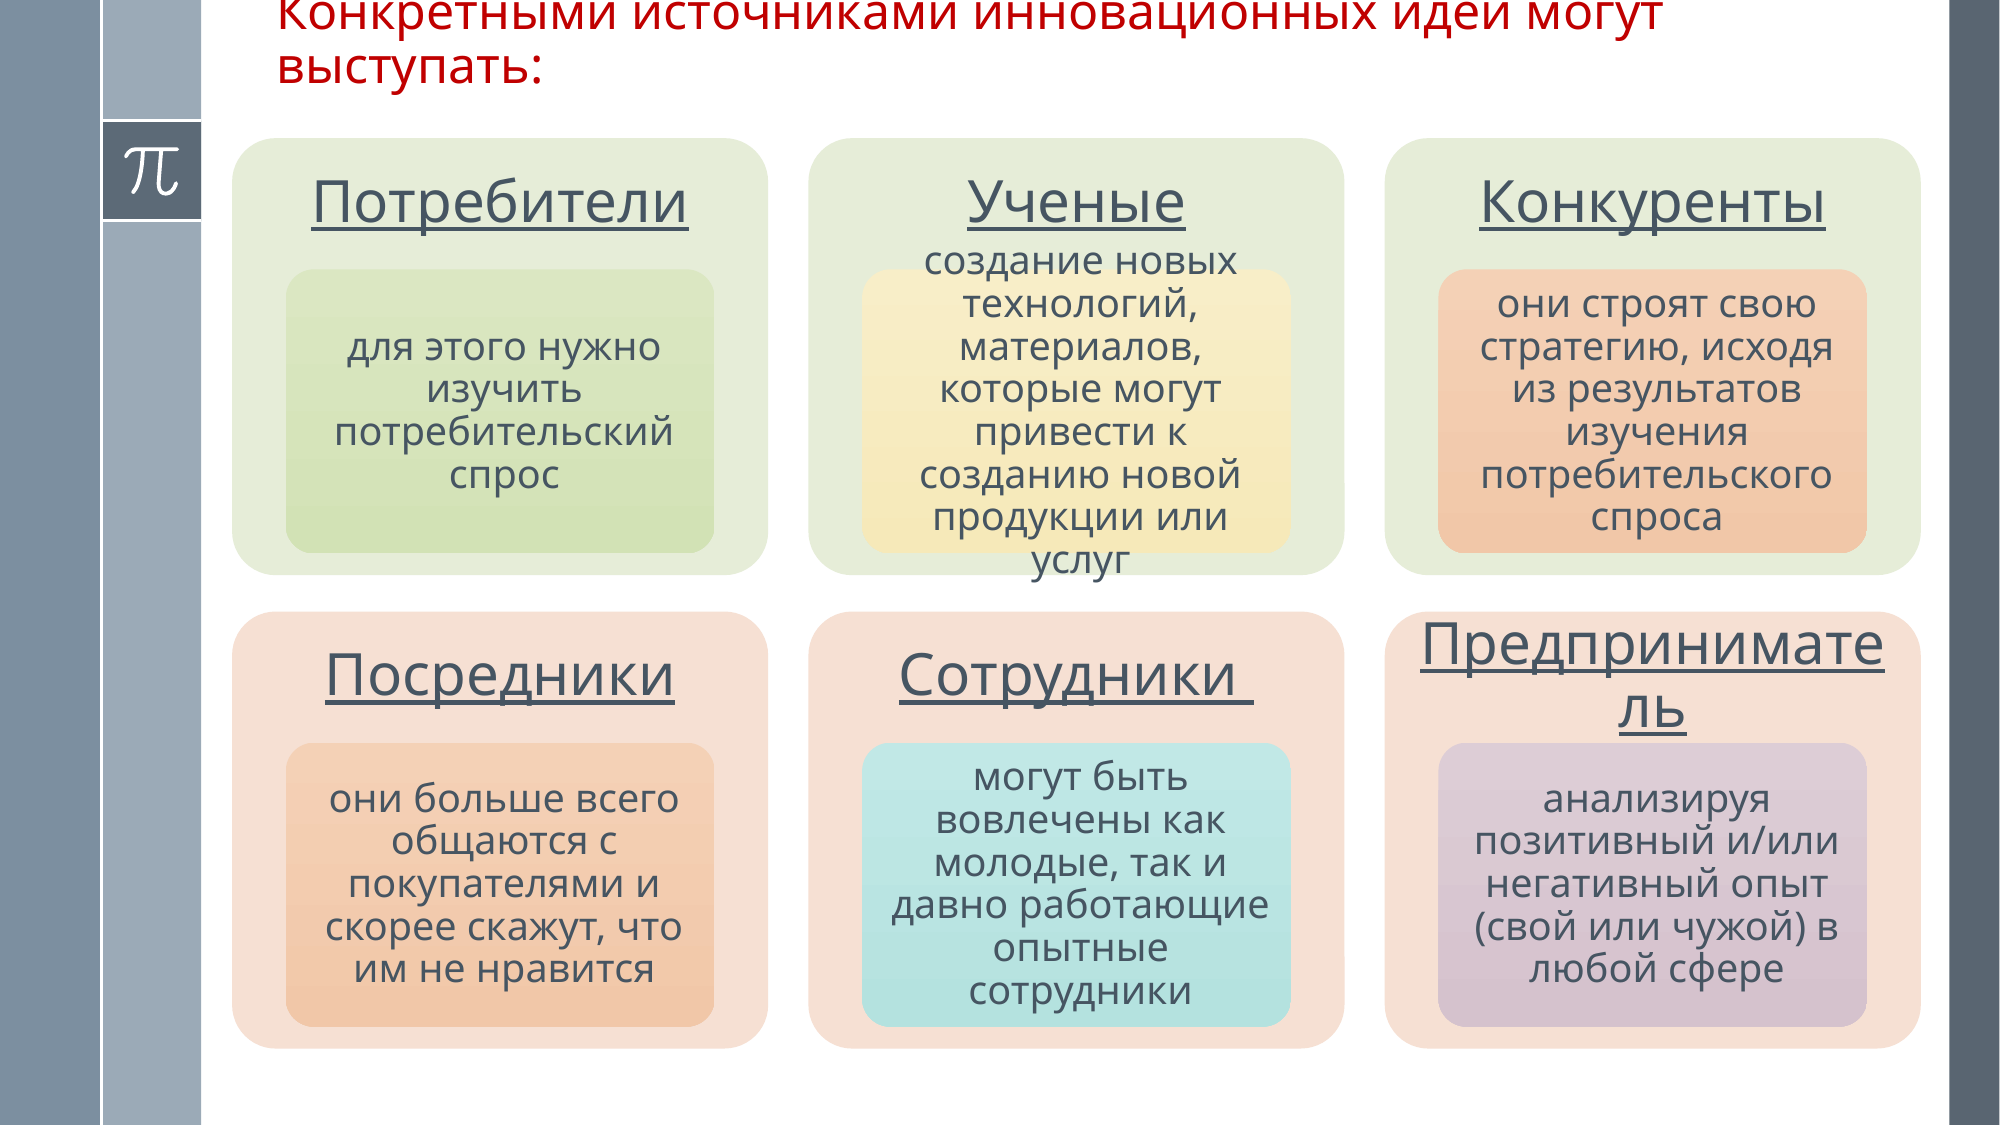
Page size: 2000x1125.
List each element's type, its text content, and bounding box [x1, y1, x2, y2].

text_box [231, 138, 1922, 576]
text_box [231, 611, 1922, 1049]
title Конкретными источниками инновационных идей могут выступать: [261, 29, 1867, 102]
